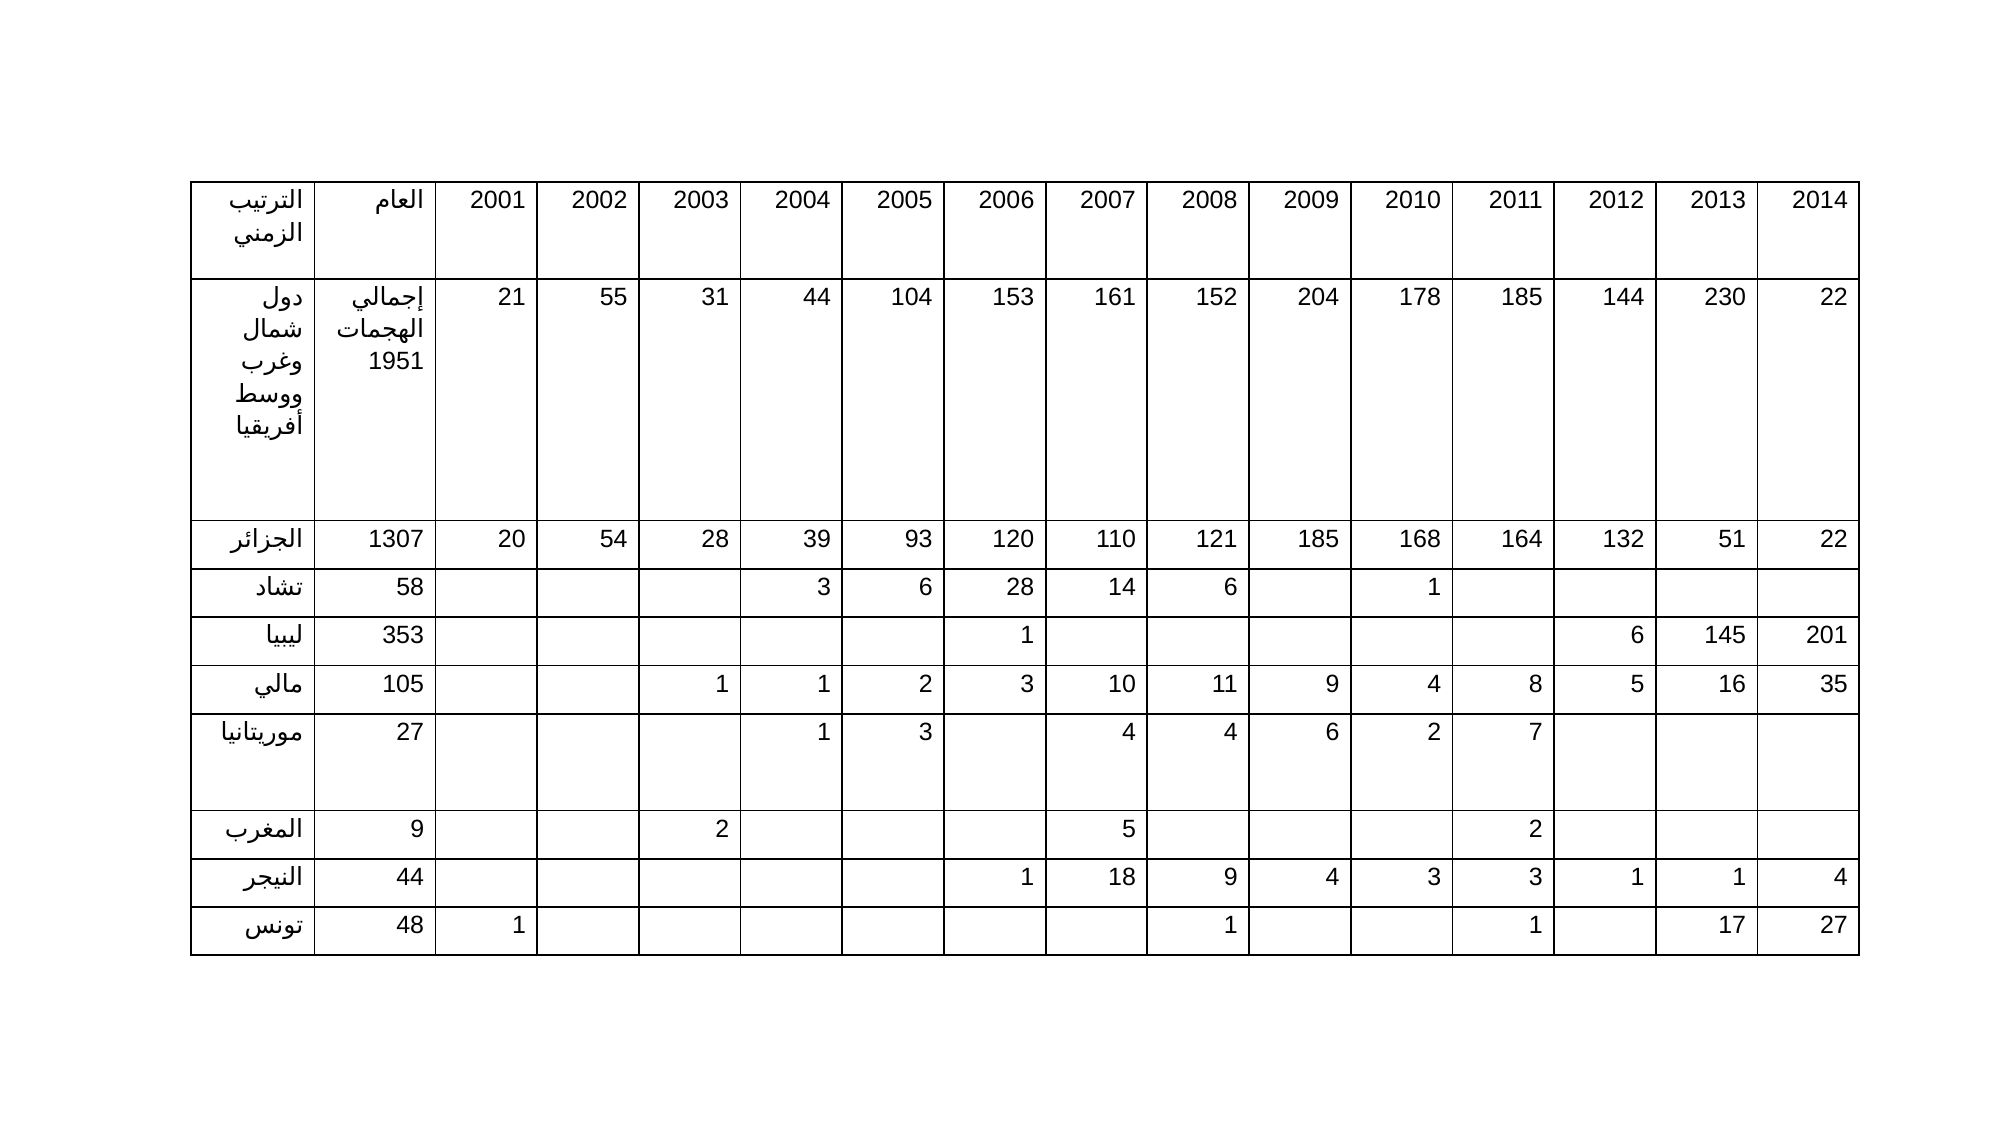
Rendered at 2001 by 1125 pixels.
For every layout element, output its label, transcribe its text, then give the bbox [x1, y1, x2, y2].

table_header 2014 [1758, 183, 1858, 278]
table_cell 152 [1148, 280, 1248, 520]
table_cell 16 [1657, 666, 1757, 713]
table_header 2005 [843, 183, 943, 278]
table_cell 2 [1453, 811, 1553, 858]
table_cell 6 [1555, 618, 1655, 665]
table_cell 2 [640, 811, 740, 858]
table_cell 185 [1453, 280, 1553, 520]
table_cell [843, 811, 943, 858]
table_cell [1555, 908, 1655, 954]
table_cell [945, 908, 1045, 954]
table_header 2012 [1555, 183, 1655, 278]
table_cell 1 [640, 666, 740, 713]
table_cell [1352, 618, 1452, 665]
table_cell 31 [640, 280, 740, 520]
table_cell 3 [741, 570, 841, 616]
table_cell 145 [1657, 618, 1757, 665]
table_cell [945, 715, 1045, 810]
table_cell 6 [1250, 715, 1350, 810]
table_cell 1307 [315, 521, 435, 568]
table_cell [1555, 715, 1655, 810]
table_cell [640, 570, 740, 616]
table_cell 8 [1453, 666, 1553, 713]
table_cell 9 [315, 811, 435, 858]
table_header 2003 [640, 183, 740, 278]
table_cell [538, 908, 638, 954]
table_cell تونس [192, 908, 314, 954]
table_cell 4 [1148, 715, 1248, 810]
table_cell 11 [1148, 666, 1248, 713]
table_cell 1 [1453, 908, 1553, 954]
table_cell 230 [1657, 280, 1757, 520]
table_cell [1555, 811, 1655, 858]
table_cell 5 [1555, 666, 1655, 713]
table_cell المغرب [192, 811, 314, 858]
table_cell [1250, 618, 1350, 665]
table_header 2010 [1352, 183, 1452, 278]
table_cell [843, 908, 943, 954]
table_cell 48 [315, 908, 435, 954]
table_cell [436, 715, 536, 810]
table_cell [1758, 715, 1858, 810]
table_cell إجمالي الهجمات 1951 [315, 280, 435, 520]
table_cell [1250, 811, 1350, 858]
table_cell [1657, 570, 1757, 616]
table_cell [436, 570, 536, 616]
table_cell 44 [741, 280, 841, 520]
table_cell [538, 715, 638, 810]
table_cell [1758, 570, 1858, 616]
table_cell 51 [1657, 521, 1757, 568]
table_cell 3 [843, 715, 943, 810]
table_cell 55 [538, 280, 638, 520]
table_cell [436, 618, 536, 665]
table_cell 5 [1047, 811, 1146, 858]
table_cell 3 [945, 666, 1045, 713]
table_header 2008 [1148, 183, 1248, 278]
table_cell [538, 666, 638, 713]
table_cell 201 [1758, 618, 1858, 665]
table_cell 44 [315, 860, 435, 906]
table_header 2009 [1250, 183, 1350, 278]
table_cell 27 [1758, 908, 1858, 954]
table_cell 153 [945, 280, 1045, 520]
table_cell 7 [1453, 715, 1553, 810]
table_cell [538, 860, 638, 906]
table_cell 2 [1352, 715, 1452, 810]
table_header 2011 [1453, 183, 1553, 278]
table_cell 28 [640, 521, 740, 568]
table_cell 4 [1047, 715, 1146, 810]
table_cell [945, 811, 1045, 858]
table_cell 185 [1250, 521, 1350, 568]
table_cell 4 [1758, 860, 1858, 906]
table_cell 22 [1758, 280, 1858, 520]
table_cell [538, 570, 638, 616]
table_cell الجزائر [192, 521, 314, 568]
table_cell 27 [315, 715, 435, 810]
table_cell 3 [1453, 860, 1553, 906]
table_cell [1758, 811, 1858, 858]
table_cell موريتانيا [192, 715, 314, 810]
table_cell [436, 860, 536, 906]
table_header 2013 [1657, 183, 1757, 278]
table_cell 54 [538, 521, 638, 568]
table_cell 1 [1555, 860, 1655, 906]
table_header 2002 [538, 183, 638, 278]
table_cell 161 [1047, 280, 1146, 520]
table_cell [1657, 811, 1757, 858]
table_cell [1657, 715, 1757, 810]
table_cell [1047, 908, 1146, 954]
table_cell [640, 908, 740, 954]
table_cell [741, 618, 841, 665]
table_cell النيجر [192, 860, 314, 906]
table_cell [843, 618, 943, 665]
table_cell 3 [1352, 860, 1452, 906]
table_cell 1 [741, 666, 841, 713]
table_cell 1 [945, 618, 1045, 665]
table_header 2006 [945, 183, 1045, 278]
table_cell 121 [1148, 521, 1248, 568]
table_cell 178 [1352, 280, 1452, 520]
table_cell [741, 811, 841, 858]
table_cell 93 [843, 521, 943, 568]
table_cell 120 [945, 521, 1045, 568]
table_cell [1352, 908, 1452, 954]
table_cell [436, 666, 536, 713]
table_cell 1 [1657, 860, 1757, 906]
table_cell [1250, 570, 1350, 616]
table_cell [741, 860, 841, 906]
table_cell مالي [192, 666, 314, 713]
table_cell 1 [1352, 570, 1452, 616]
table_cell 110 [1047, 521, 1146, 568]
table_cell [436, 811, 536, 858]
table_cell 204 [1250, 280, 1350, 520]
table_cell [538, 618, 638, 665]
table_cell [640, 860, 740, 906]
table_cell 104 [843, 280, 943, 520]
table_cell [1047, 618, 1146, 665]
table_header 2004 [741, 183, 841, 278]
table_cell 4 [1352, 666, 1452, 713]
table_header الترتيب الزمني [192, 183, 314, 278]
table_header 2001 [436, 183, 536, 278]
table_cell 10 [1047, 666, 1146, 713]
table_cell 144 [1555, 280, 1655, 520]
table_cell 35 [1758, 666, 1858, 713]
table_cell تشاد [192, 570, 314, 616]
table_cell [1453, 570, 1553, 616]
table_cell 14 [1047, 570, 1146, 616]
table_header العام [315, 183, 435, 278]
table_cell 58 [315, 570, 435, 616]
table_cell 17 [1657, 908, 1757, 954]
table_cell 4 [1250, 860, 1350, 906]
table_cell 1 [1148, 908, 1248, 954]
table_cell 18 [1047, 860, 1146, 906]
table_cell [640, 715, 740, 810]
table_cell 22 [1758, 521, 1858, 568]
table_cell 164 [1453, 521, 1553, 568]
table_cell 39 [741, 521, 841, 568]
table_cell [1250, 908, 1350, 954]
table_cell 21 [436, 280, 536, 520]
table_cell [741, 908, 841, 954]
table_cell 168 [1352, 521, 1452, 568]
table_cell 1 [436, 908, 536, 954]
table_cell 105 [315, 666, 435, 713]
table_cell 28 [945, 570, 1045, 616]
table_cell [1555, 570, 1655, 616]
table_cell 353 [315, 618, 435, 665]
table_cell [1352, 811, 1452, 858]
table_cell [538, 811, 638, 858]
table_cell 2 [843, 666, 943, 713]
table_header 2007 [1047, 183, 1146, 278]
table_cell 1 [945, 860, 1045, 906]
table_cell 132 [1555, 521, 1655, 568]
table_cell [1148, 618, 1248, 665]
table_cell [1453, 618, 1553, 665]
table_cell 6 [843, 570, 943, 616]
table_cell 20 [436, 521, 536, 568]
table_cell دول شمال وغرب ووسط أفريقيا [192, 280, 314, 520]
table_cell ليبيا [192, 618, 314, 665]
table_cell 1 [741, 715, 841, 810]
table_cell [640, 618, 740, 665]
table_cell 9 [1250, 666, 1350, 713]
table_cell [1148, 811, 1248, 858]
table_cell 6 [1148, 570, 1248, 616]
table_cell 9 [1148, 860, 1248, 906]
table_cell [843, 860, 943, 906]
